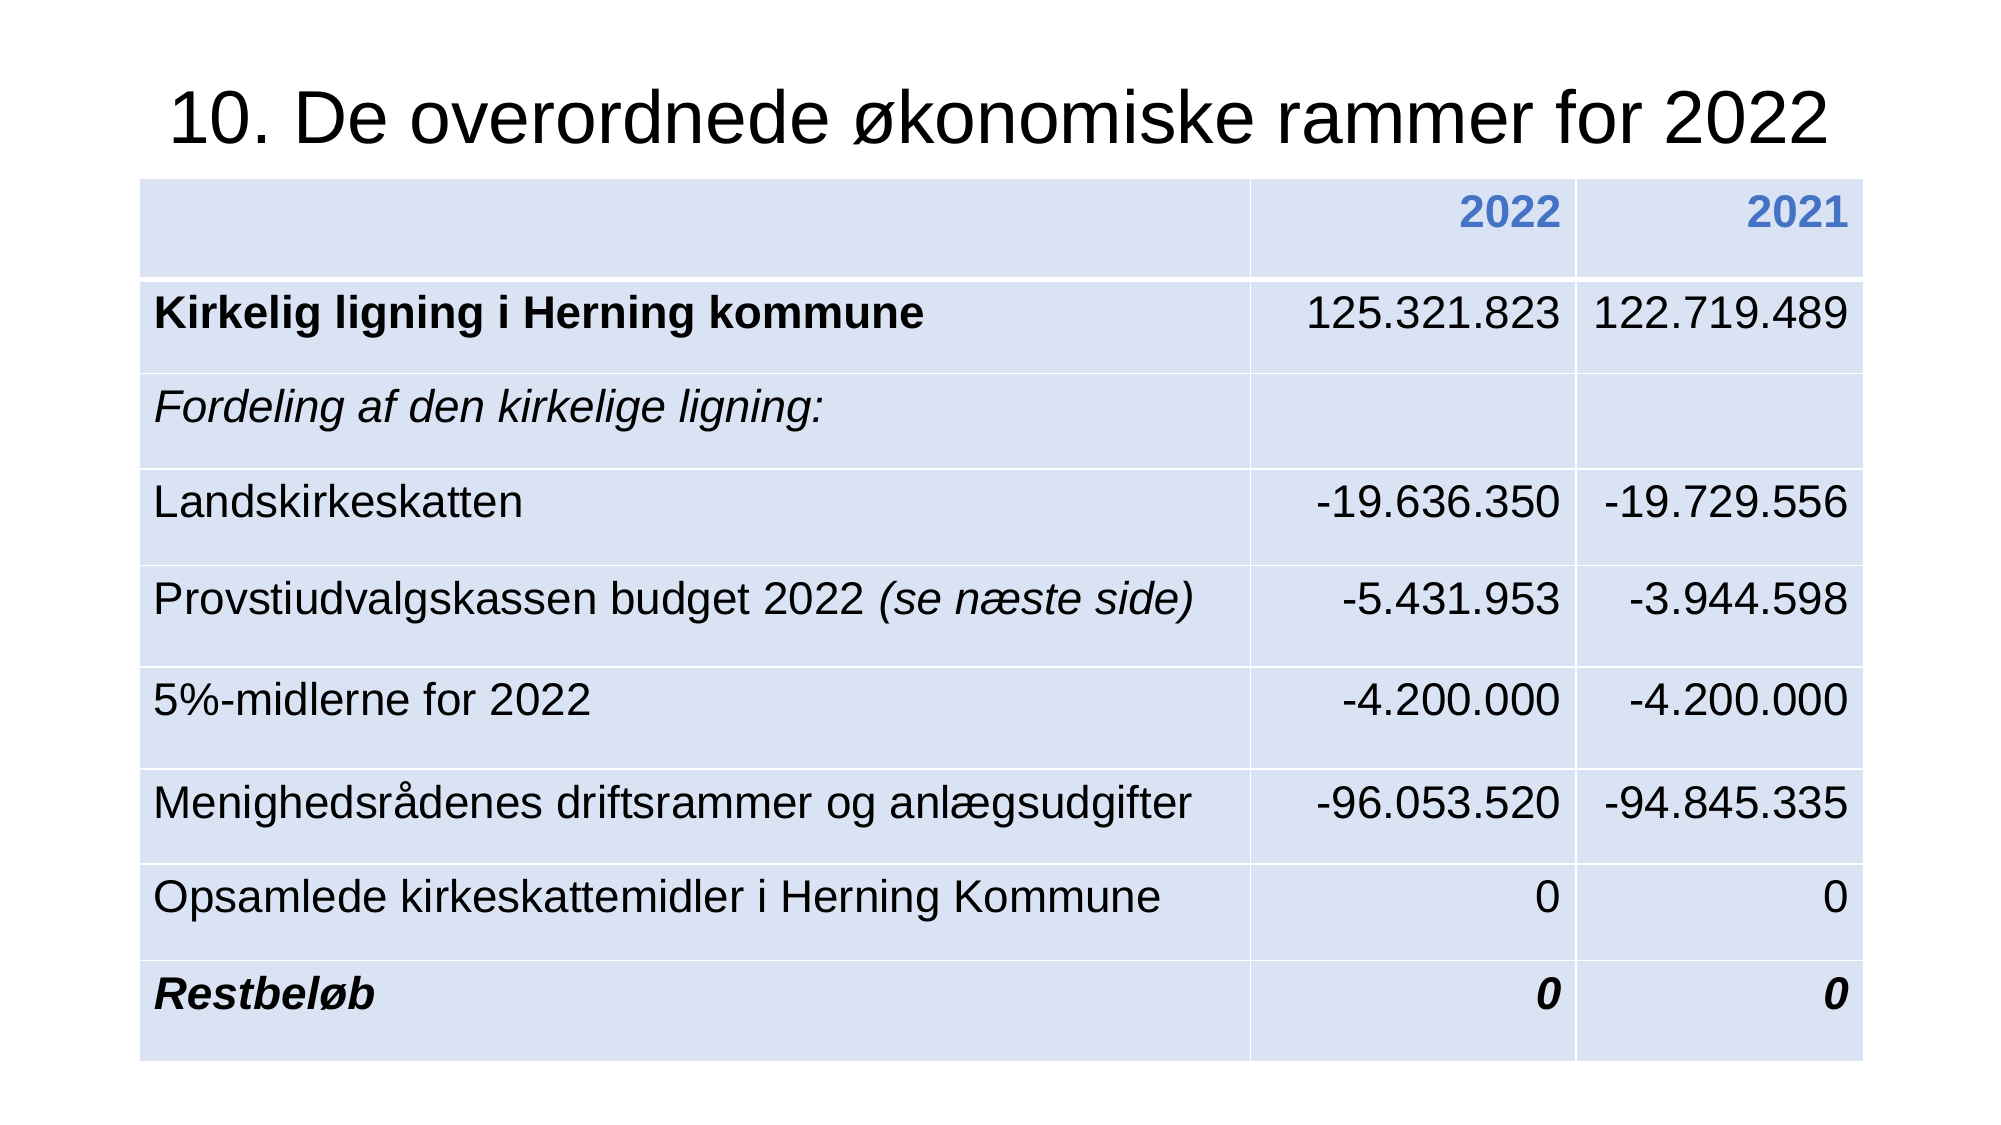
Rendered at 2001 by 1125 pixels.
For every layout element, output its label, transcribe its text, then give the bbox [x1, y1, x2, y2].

table_cell Fordeling af den kirkelige ligning: [140, 374, 1250, 468]
table_cell Menighedsrådenes driftsrammer og anlægsudgifter [140, 770, 1250, 863]
table_header [140, 179, 1250, 277]
table_cell 125.321.823 [1251, 282, 1575, 373]
table_cell -19.636.350 [1251, 470, 1575, 565]
title 10. De overordnede økonomiske rammer for 2022 [137, 59, 1863, 179]
table_cell Restbeløb [140, 961, 1250, 1061]
table_cell -96.053.520 [1251, 770, 1575, 863]
table_cell Landskirkeskatten [140, 470, 1250, 565]
table_cell Kirkelig ligning i Herning kommune [140, 282, 1250, 373]
table_cell 122.719.489 [1577, 282, 1863, 373]
table_cell -94.845.335 [1577, 770, 1863, 863]
table_cell [1251, 374, 1575, 468]
table_cell -4.200.000 [1577, 668, 1863, 768]
table_cell 0 [1577, 865, 1863, 960]
table_cell Provstiudvalgskassen budget 2022 (se næste side) [140, 566, 1250, 666]
table_cell -5.431.953 [1251, 566, 1575, 666]
table_cell -19.729.556 [1577, 470, 1863, 565]
table_cell -3.944.598 [1577, 566, 1863, 666]
table_header 2022 [1251, 179, 1575, 277]
table_cell Opsamlede kirkeskattemidler i Herning Kommune [140, 865, 1250, 960]
table_cell -4.200.000 [1251, 668, 1575, 768]
table_cell 0 [1251, 961, 1575, 1061]
table_cell 0 [1251, 865, 1575, 960]
table_cell 0 [1577, 961, 1863, 1061]
table_cell [1577, 374, 1863, 468]
table_header 2021 [1577, 179, 1863, 277]
table_cell 5%-midlerne for 2022 [140, 668, 1250, 768]
